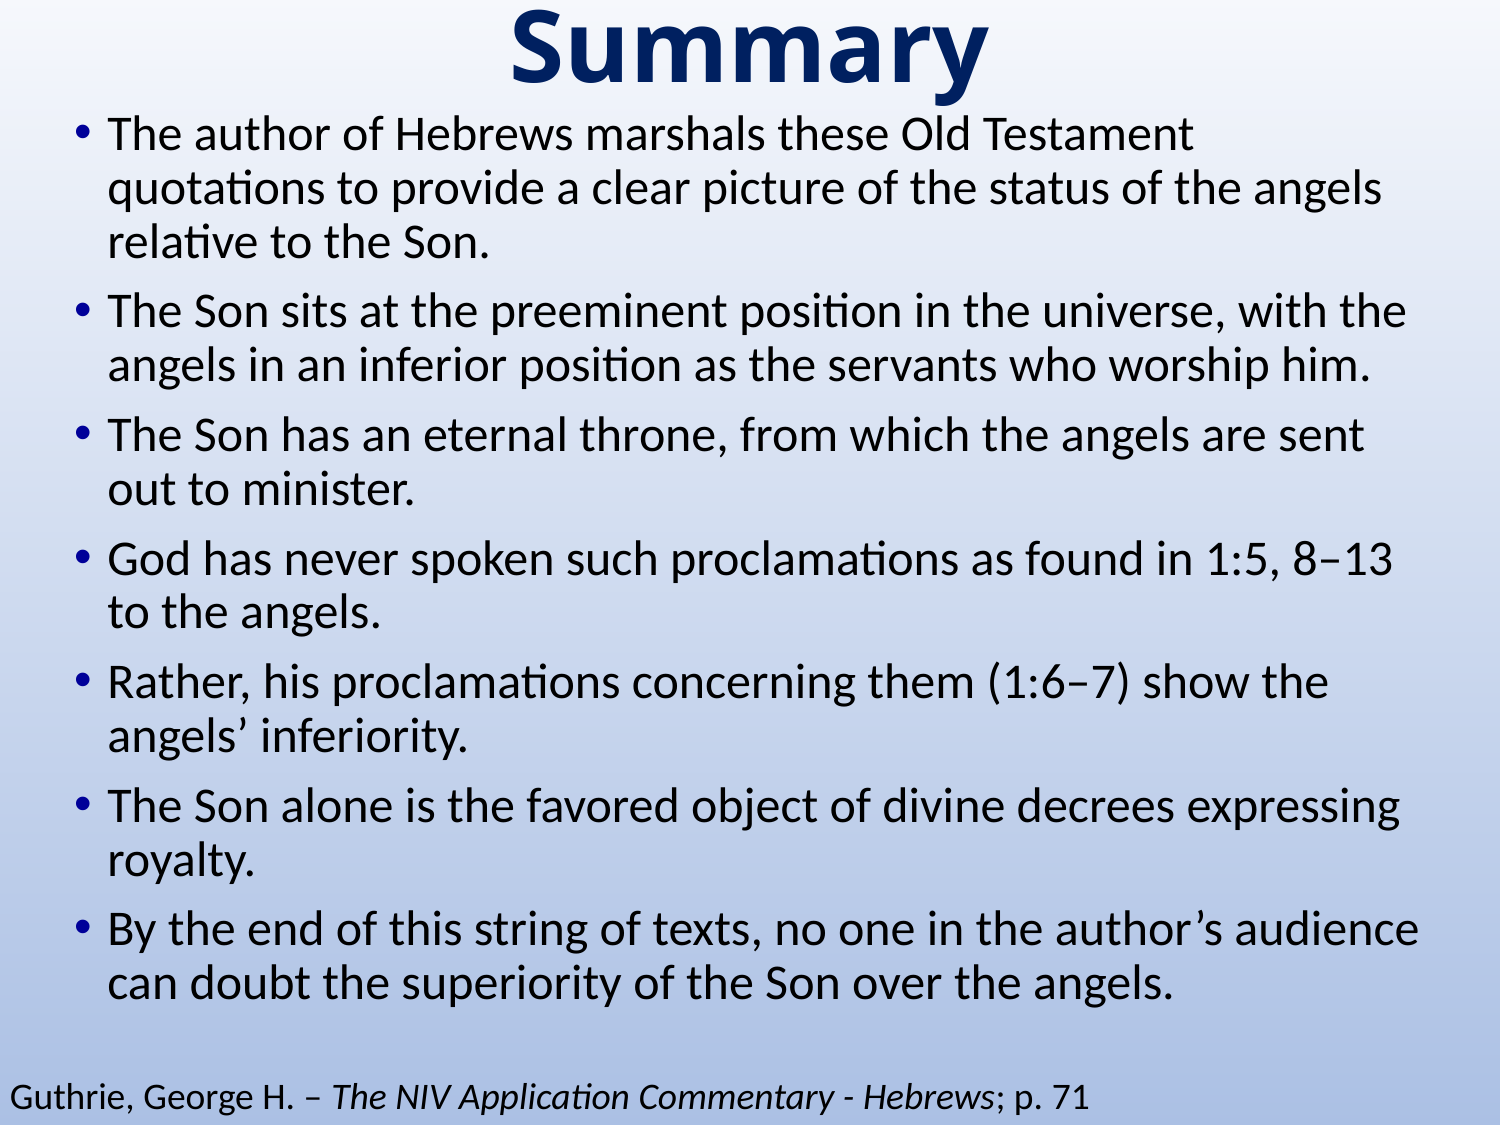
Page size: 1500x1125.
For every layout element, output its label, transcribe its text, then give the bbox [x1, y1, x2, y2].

list The author of Hebrews marshals these Old Testament quotations to provide a clear picture of the status of the angels relative to the Son. The Son sits at the preeminent position in the universe, with the angels in an inferior position as the servants who worship him. The Son has an eternal throne, from which the angels are sent out to minister. God has never spoken such proclamations as found in 1:5, 8–13 to the angels. Rather, his proclamations concerning them (1:6–7) show the angels’ inferiority. The Son alone is the favored object of divine decrees expressing royalty. By the end of this string of texts, no one in the author’s audience can doubt the superiority of the Son over the angels. [59, 99, 1437, 1054]
title Summary [0, 0, 1500, 100]
text_box Guthrie, George H. – The NIV Application Commentary - Hebrews; p. 71 [0, 1064, 1496, 1125]
